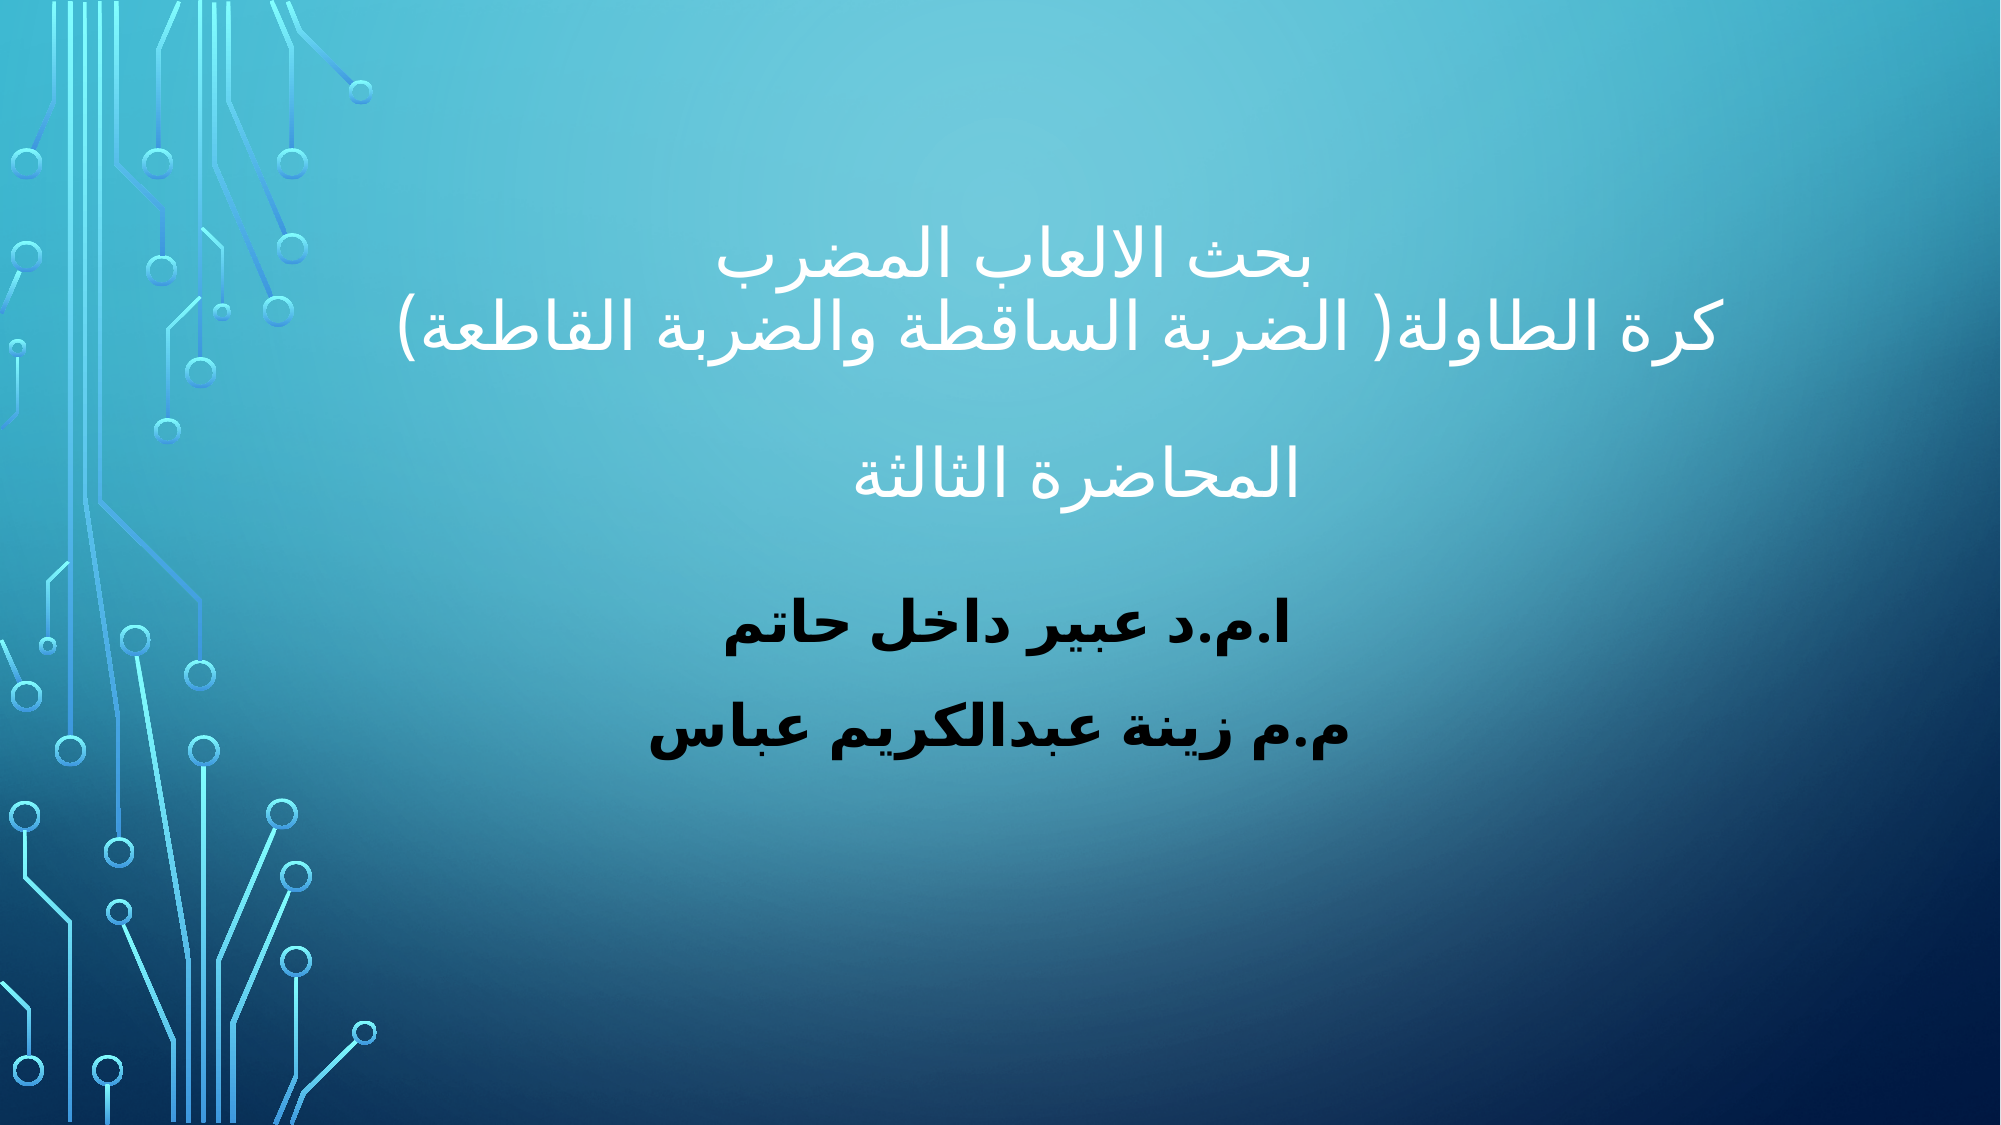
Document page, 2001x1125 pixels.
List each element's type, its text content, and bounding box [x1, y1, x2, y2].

title بحث الالعاب المضرب كرة الطاولة( الضربة الساقطة والضربة القاطعة) المحاضرة الثالثة [356, 201, 1799, 594]
subtitle ا.م.د عبير داخل حاتم م.م زينة عبدالكريم عباس [278, 562, 1722, 835]
